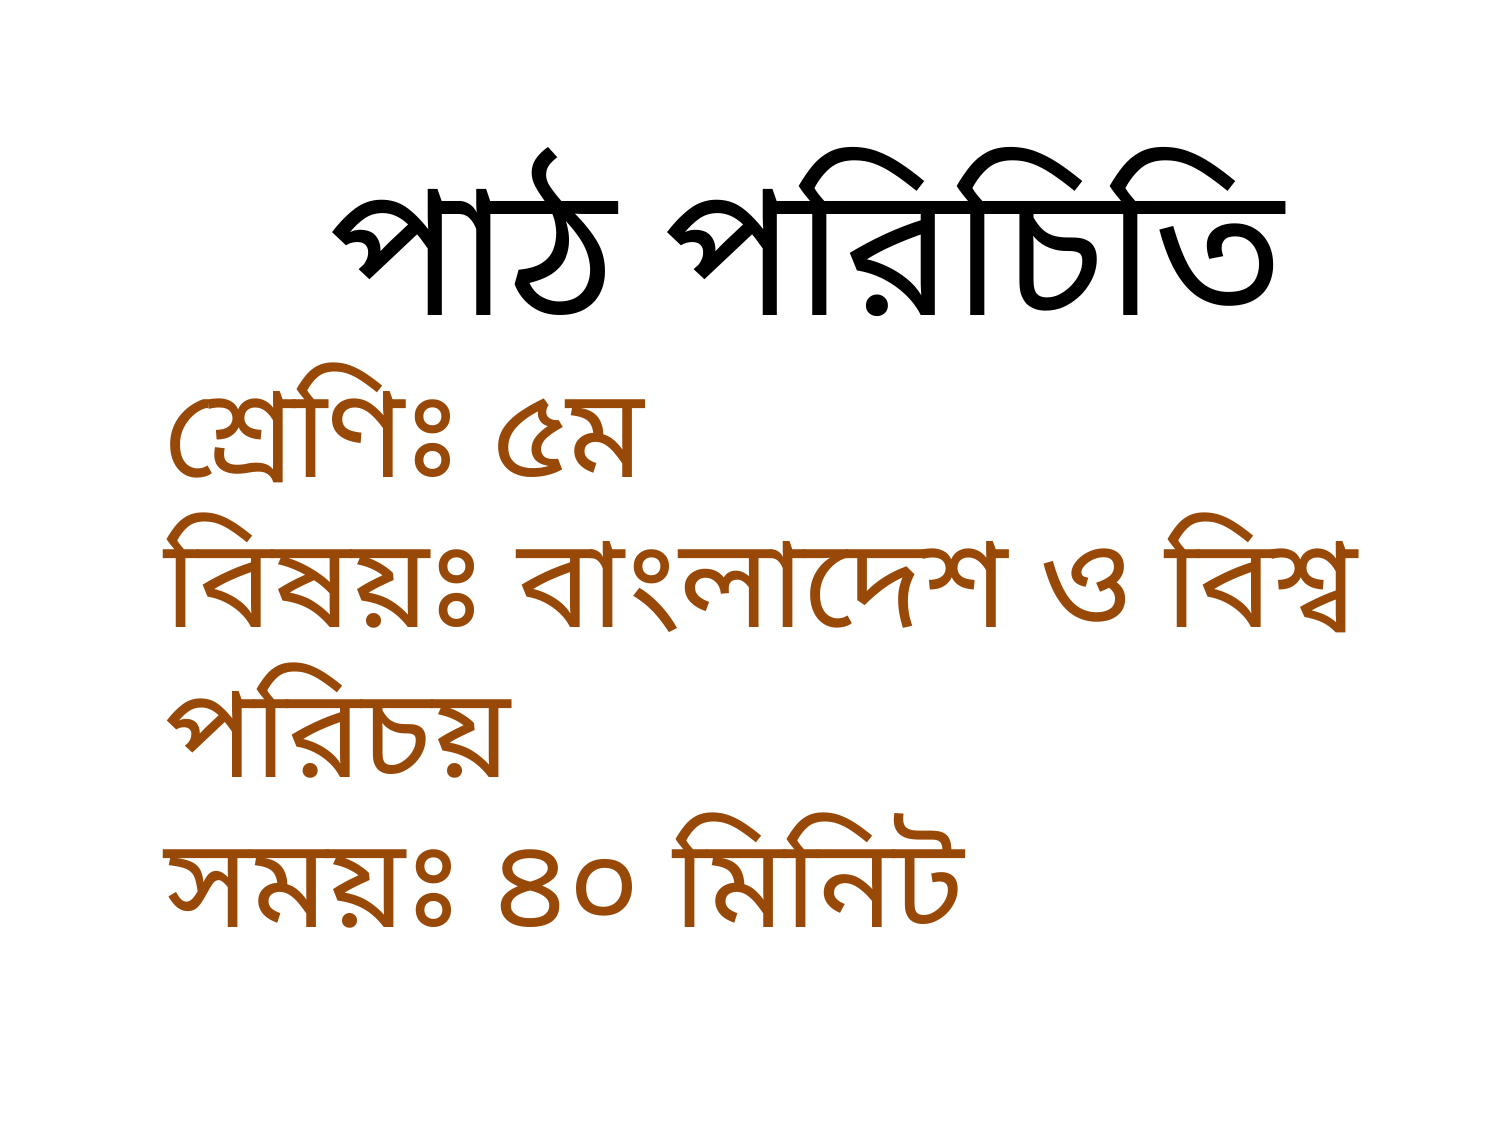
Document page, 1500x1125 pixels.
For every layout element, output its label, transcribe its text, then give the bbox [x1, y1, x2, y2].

text_box পাঠ পরিচিতি শ্রেণিঃ ৫ম বিষয়ঃ বাংলাদেশ ও বিশ্ব পরিচয় সময়ঃ ৪০ মিনিট [150, 125, 1463, 1010]
